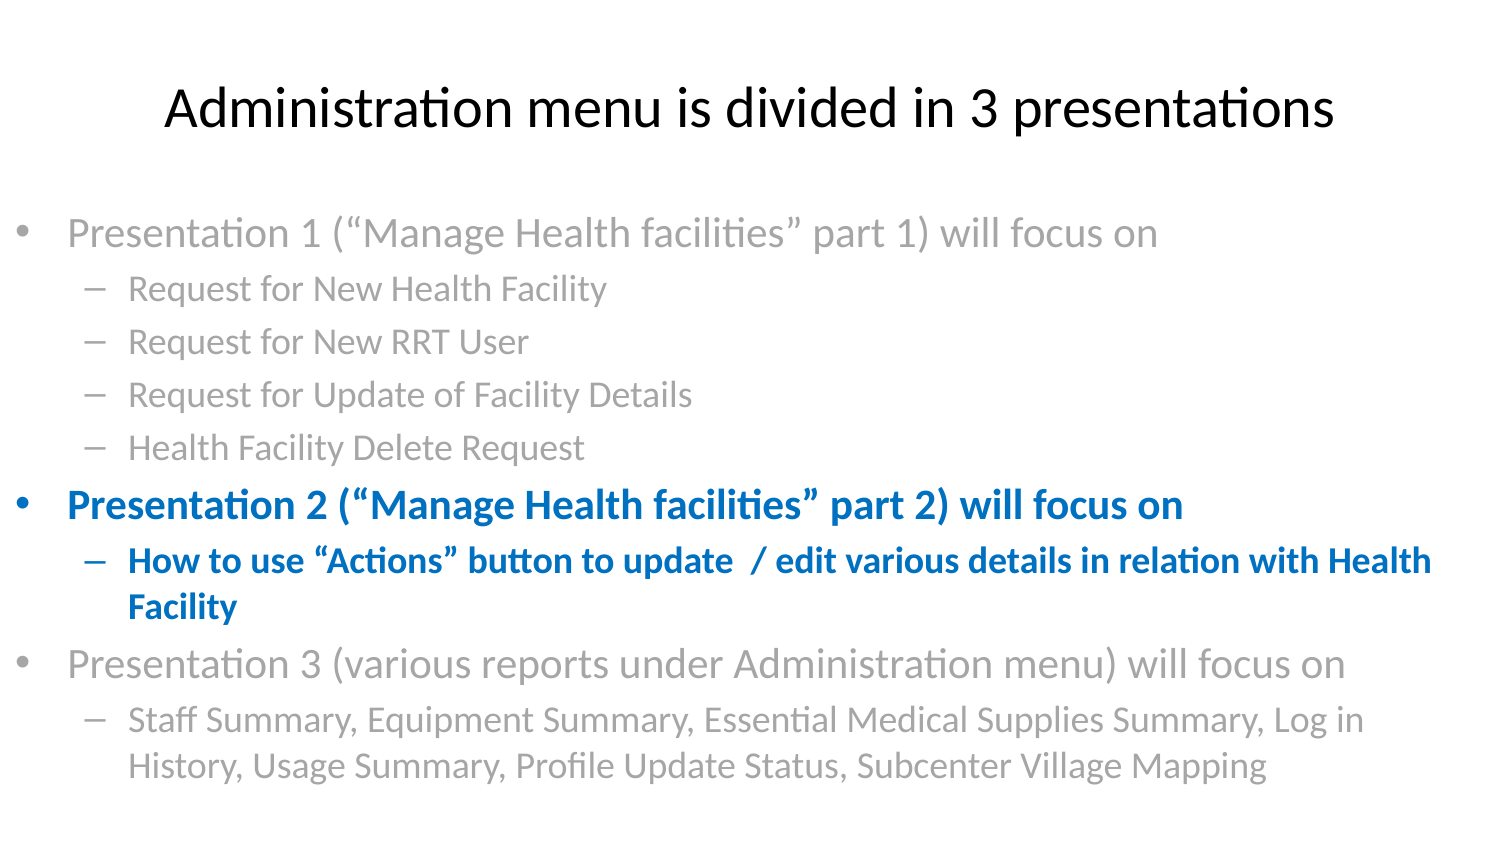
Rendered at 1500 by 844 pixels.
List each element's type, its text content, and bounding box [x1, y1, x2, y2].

list Presentation 1 (“Manage Health facilities” part 1) will focus on Request for New Health Facility Request for New RRT User Request for Update of Facility Details Health Facility Delete Request Presentation 2 (“Manage Health facilities” part 2) will focus on How to use “Actions” button to update / edit various details in relation with Health Facility Presentation 3 (various reports under Administration menu) will focus on Staff Summary, Equipment Summary, Essential Medical Supplies Summary, Log in History, Usage Summary, Profile Update Status, Subcenter Village Mapping [0, 196, 1500, 800]
title Administration menu is divided in 3 presentations [75, 33, 1425, 175]
